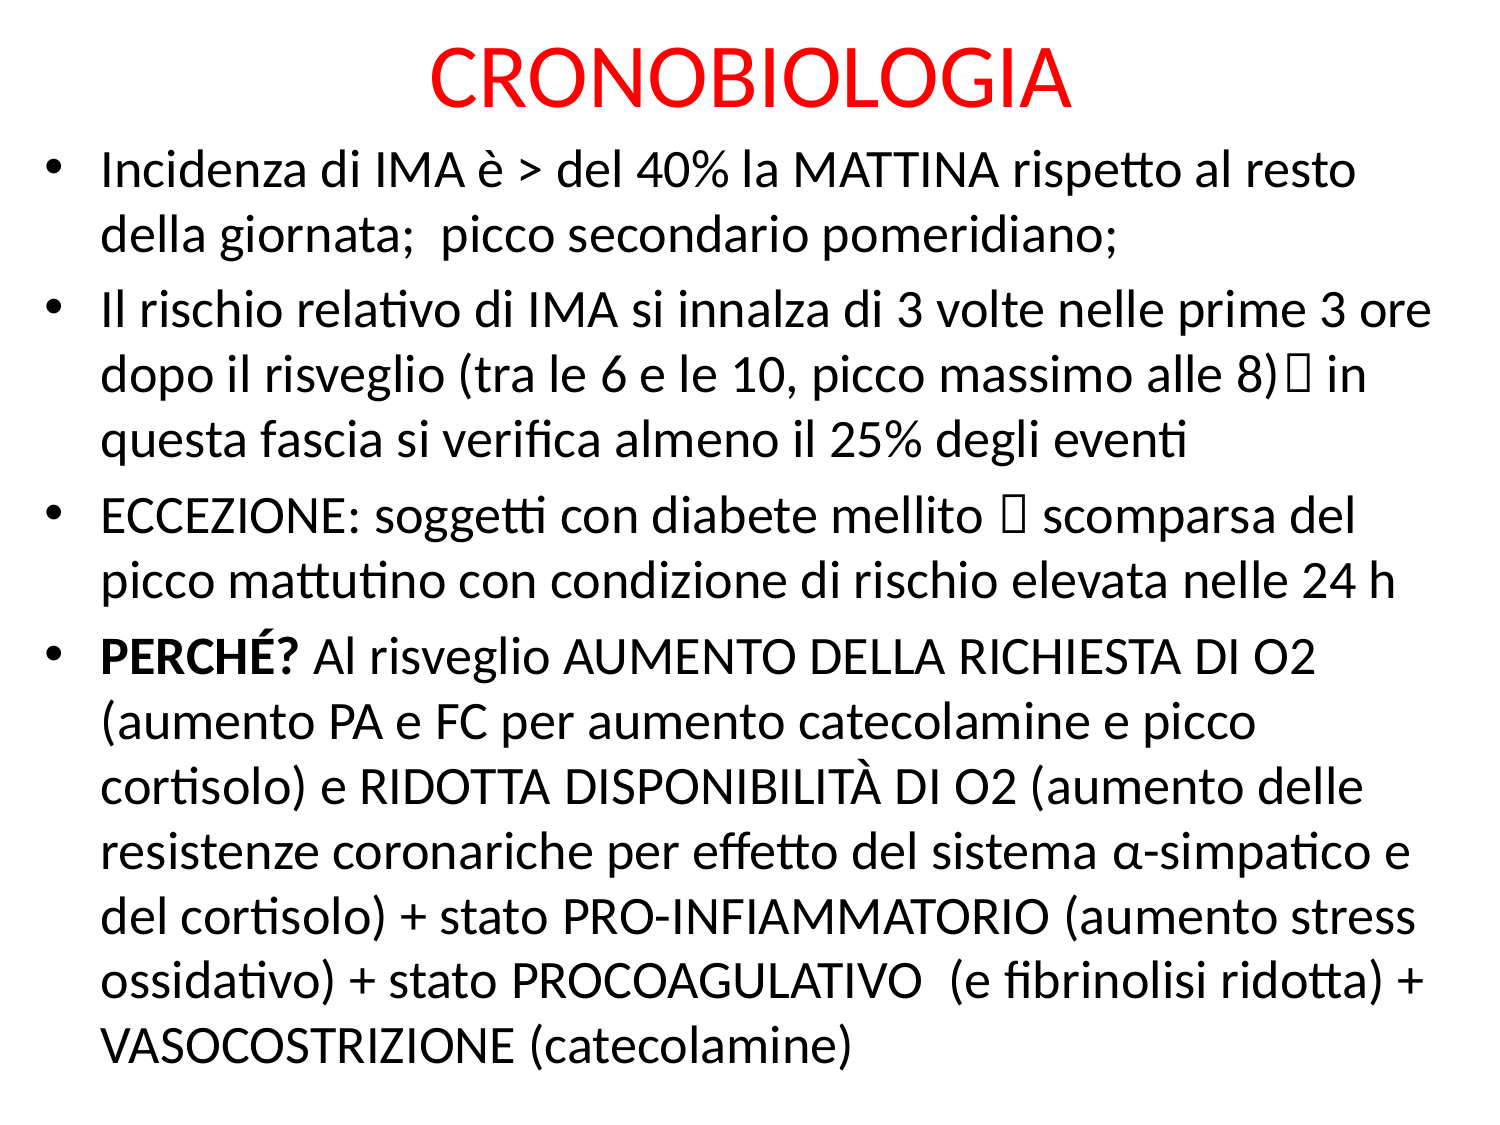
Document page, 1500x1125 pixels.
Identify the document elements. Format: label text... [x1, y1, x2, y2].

list Incidenza di IMA è > del 40% la MATTINA rispetto al resto della giornata; picco secondario pomeridiano; Il rischio relativo di IMA si innalza di 3 volte nelle prime 3 ore dopo il risveglio (tra le 6 e le 10, picco massimo alle 8) in questa fascia si verifica almeno il 25% degli eventi Eccezione: soggetti con diabete mellito  scomparsa del picco mattutino con condizione di rischio elevata nelle 24 h perché? Al risveglio AUMENTO DELLA RICHIESTA DI O2 (aumento PA e FC per aumento catecolamine e picco cortisolo) e RIDOTTA Disponibilità DI O2 (aumento delle resistenze coronariche per effetto del sistema α-simpatico e del cortisolo) + stato pro-infiammatorio (aumento stress ossidativo) + stato procoagulativo (e fibrinolisi ridotta) + VASOCOSTRIZIONE (catecolamine) [29, 125, 1483, 1083]
title CRONOBIOLOGIA [76, 0, 1427, 125]
